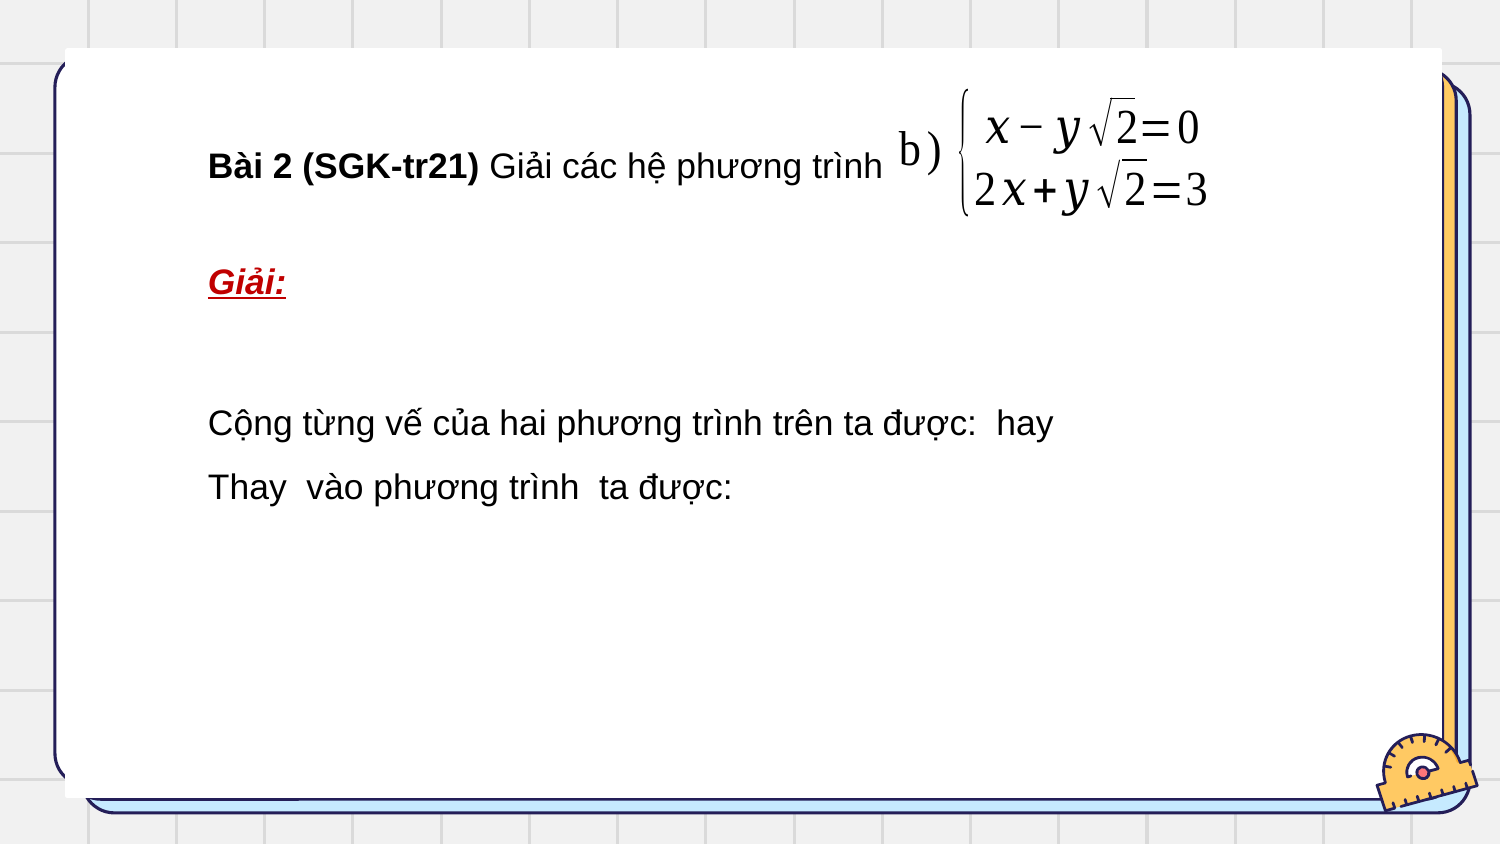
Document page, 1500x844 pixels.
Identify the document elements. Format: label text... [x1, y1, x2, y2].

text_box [1375, 735, 1475, 828]
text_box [192, 88, 1453, 222]
text_box Giải: [193, 252, 328, 310]
text_box [65, 48, 1442, 798]
